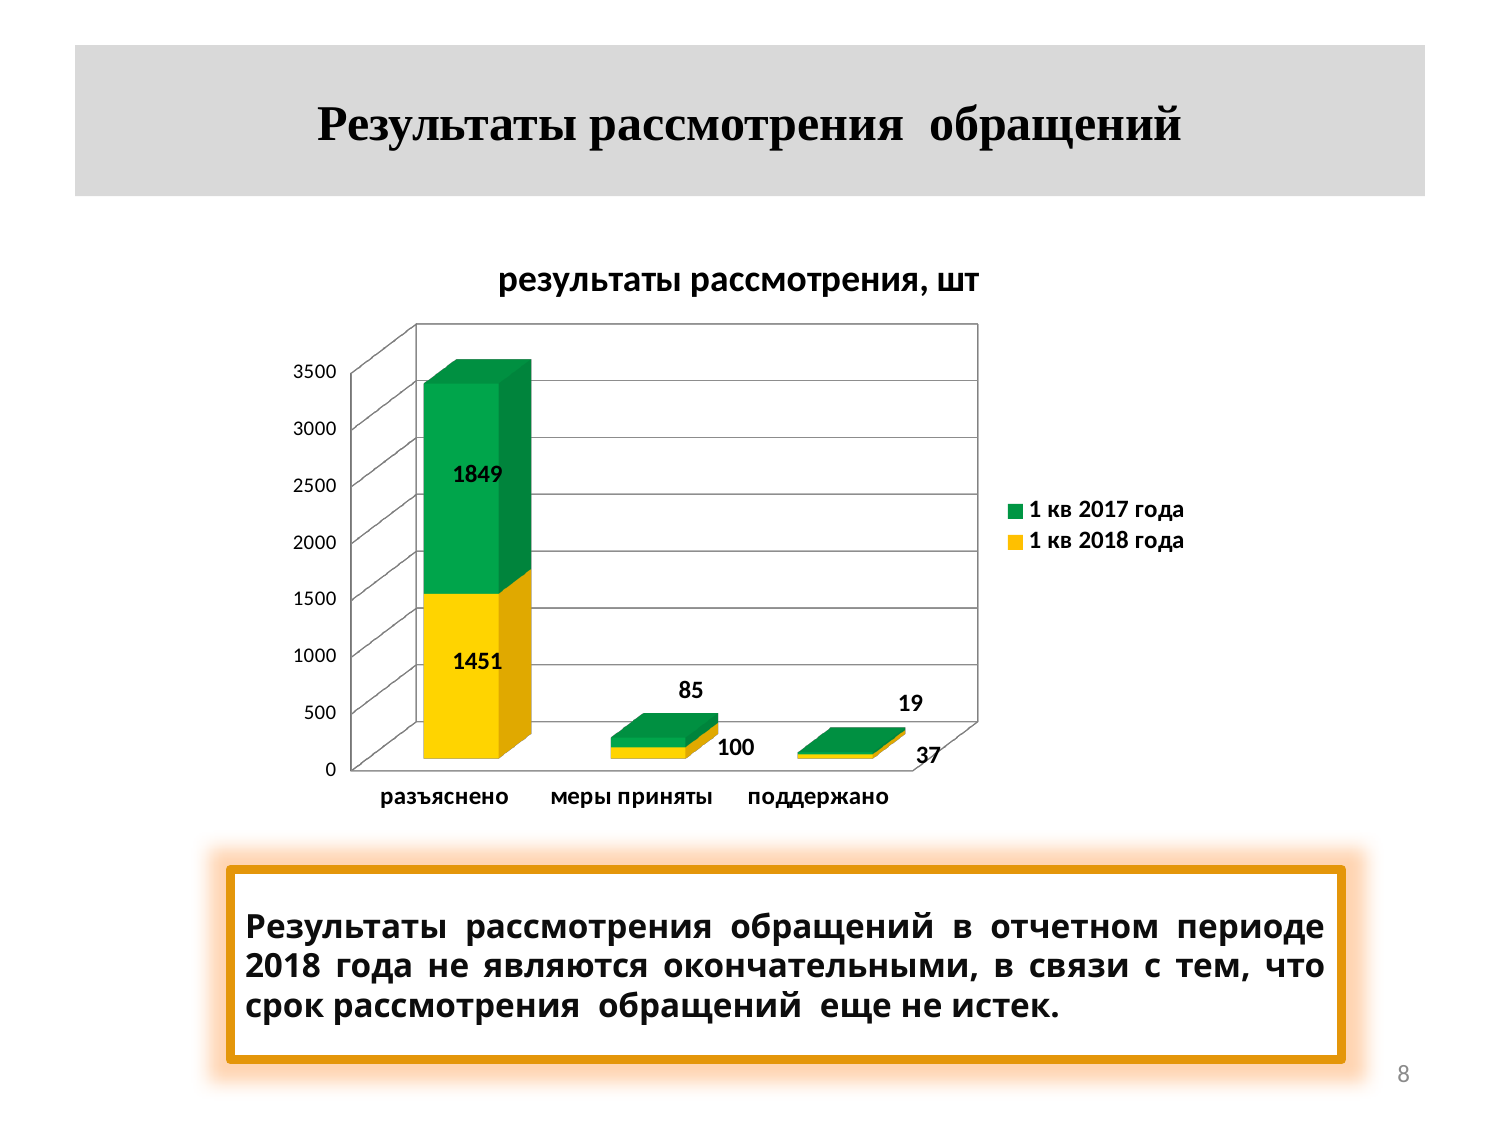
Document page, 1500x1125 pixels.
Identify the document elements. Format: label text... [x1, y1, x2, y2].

text_box Результаты рассмотрения обращений в отчетном периоде 2018 года не являются окончательными, в связи с тем, что срок рассмотрения обращений еще не истек. [230, 869, 1342, 1060]
title Результаты рассмотрения обращений [73, 43, 1427, 199]
slide_number 8 [1074, 1042, 1425, 1103]
chart [271, 231, 1206, 823]
